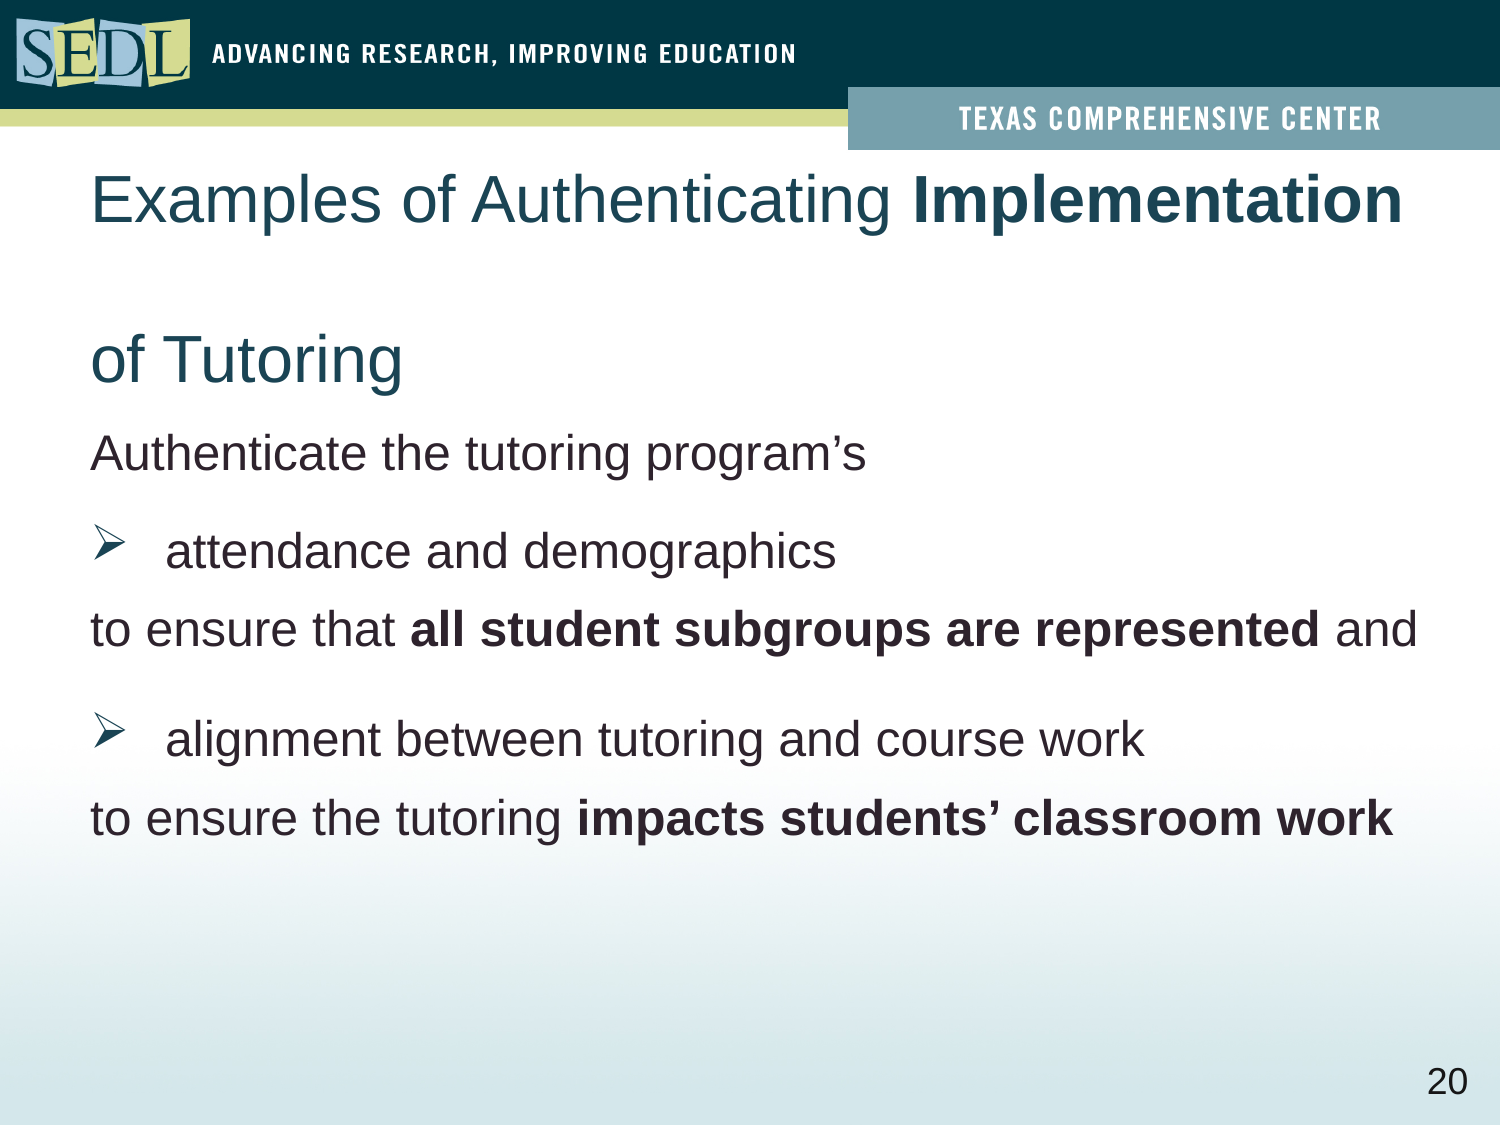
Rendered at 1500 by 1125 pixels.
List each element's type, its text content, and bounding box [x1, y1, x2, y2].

picture [380, 45, 390, 62]
picture [459, 44, 470, 63]
picture [425, 45, 436, 62]
picture [520, 45, 535, 62]
text_box 20 [1397, 1049, 1483, 1110]
picture [558, 45, 569, 62]
picture [676, 45, 687, 62]
picture [727, 45, 737, 62]
picture [276, 45, 287, 62]
picture [213, 45, 224, 62]
picture [541, 45, 552, 62]
picture [740, 45, 750, 62]
picture [661, 45, 670, 62]
list Authenticate the tutoring program’s attendance and demographics to ensure that all student subgroups are represented and alignment between tutoring and course work to ensure the tutoring impacts students’ classroom work [75, 413, 1463, 982]
picture [293, 44, 304, 63]
picture [0, 88, 1500, 1125]
picture [229, 45, 240, 62]
picture [363, 45, 374, 62]
title Examples of Authenticating Implementation of Tutoring [75, 181, 1425, 370]
picture [112, 32, 137, 74]
picture [321, 45, 331, 62]
picture [765, 44, 776, 63]
picture [57, 20, 189, 86]
picture [246, 45, 257, 62]
picture [635, 45, 645, 62]
picture [411, 45, 421, 62]
picture [575, 44, 586, 63]
picture [396, 44, 405, 62]
picture [591, 45, 602, 62]
picture [17, 19, 94, 86]
picture [338, 44, 348, 63]
picture [710, 44, 721, 63]
picture [783, 45, 793, 62]
picture [476, 45, 487, 62]
picture [260, 45, 271, 62]
picture [442, 45, 453, 62]
picture [693, 45, 704, 63]
picture [618, 45, 628, 62]
